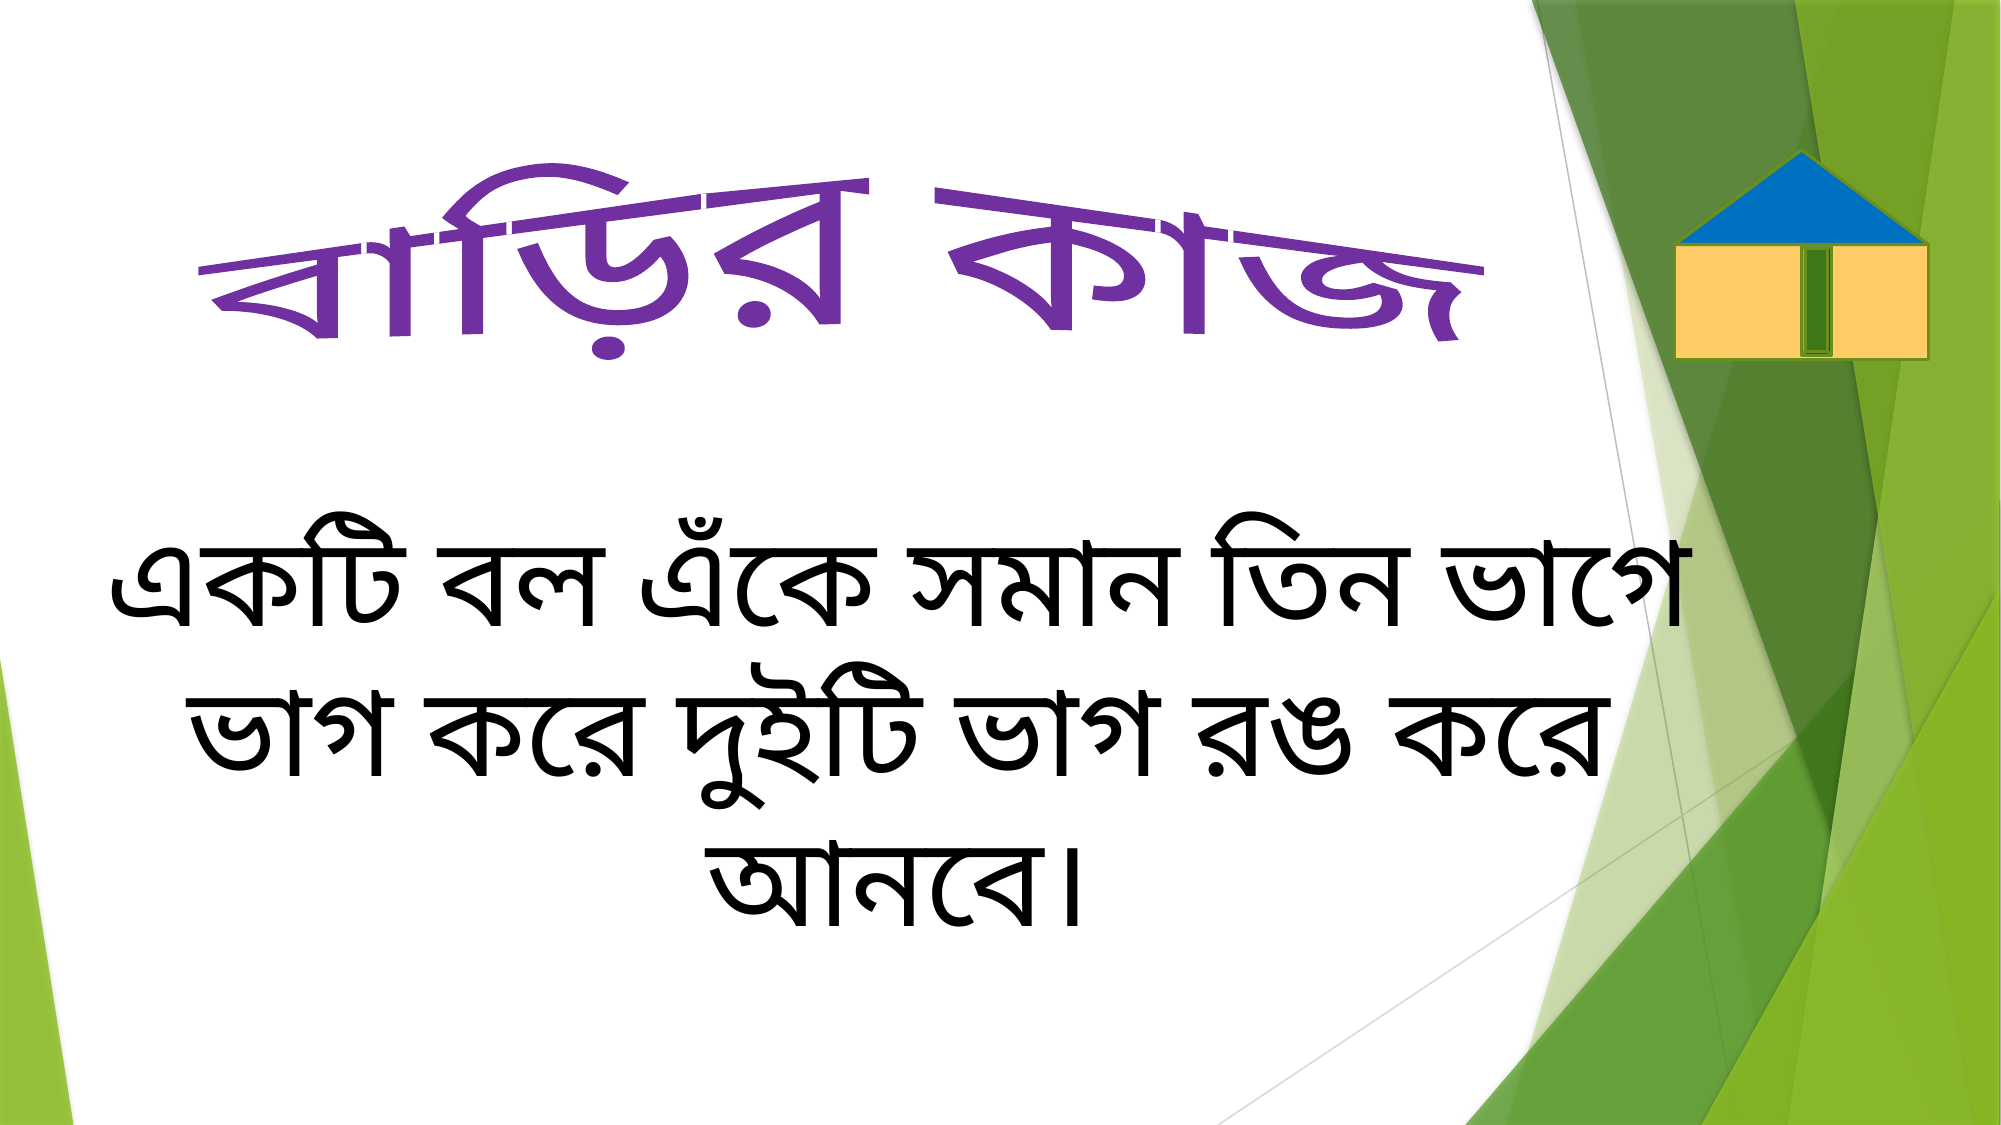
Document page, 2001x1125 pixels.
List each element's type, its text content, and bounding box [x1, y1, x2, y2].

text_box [1674, 149, 1929, 361]
text_box একটি বল এঁকে সমান তিন ভাগে ভাগ করে দুইটি ভাগ রঙ করে আনবে। [48, 493, 1750, 959]
